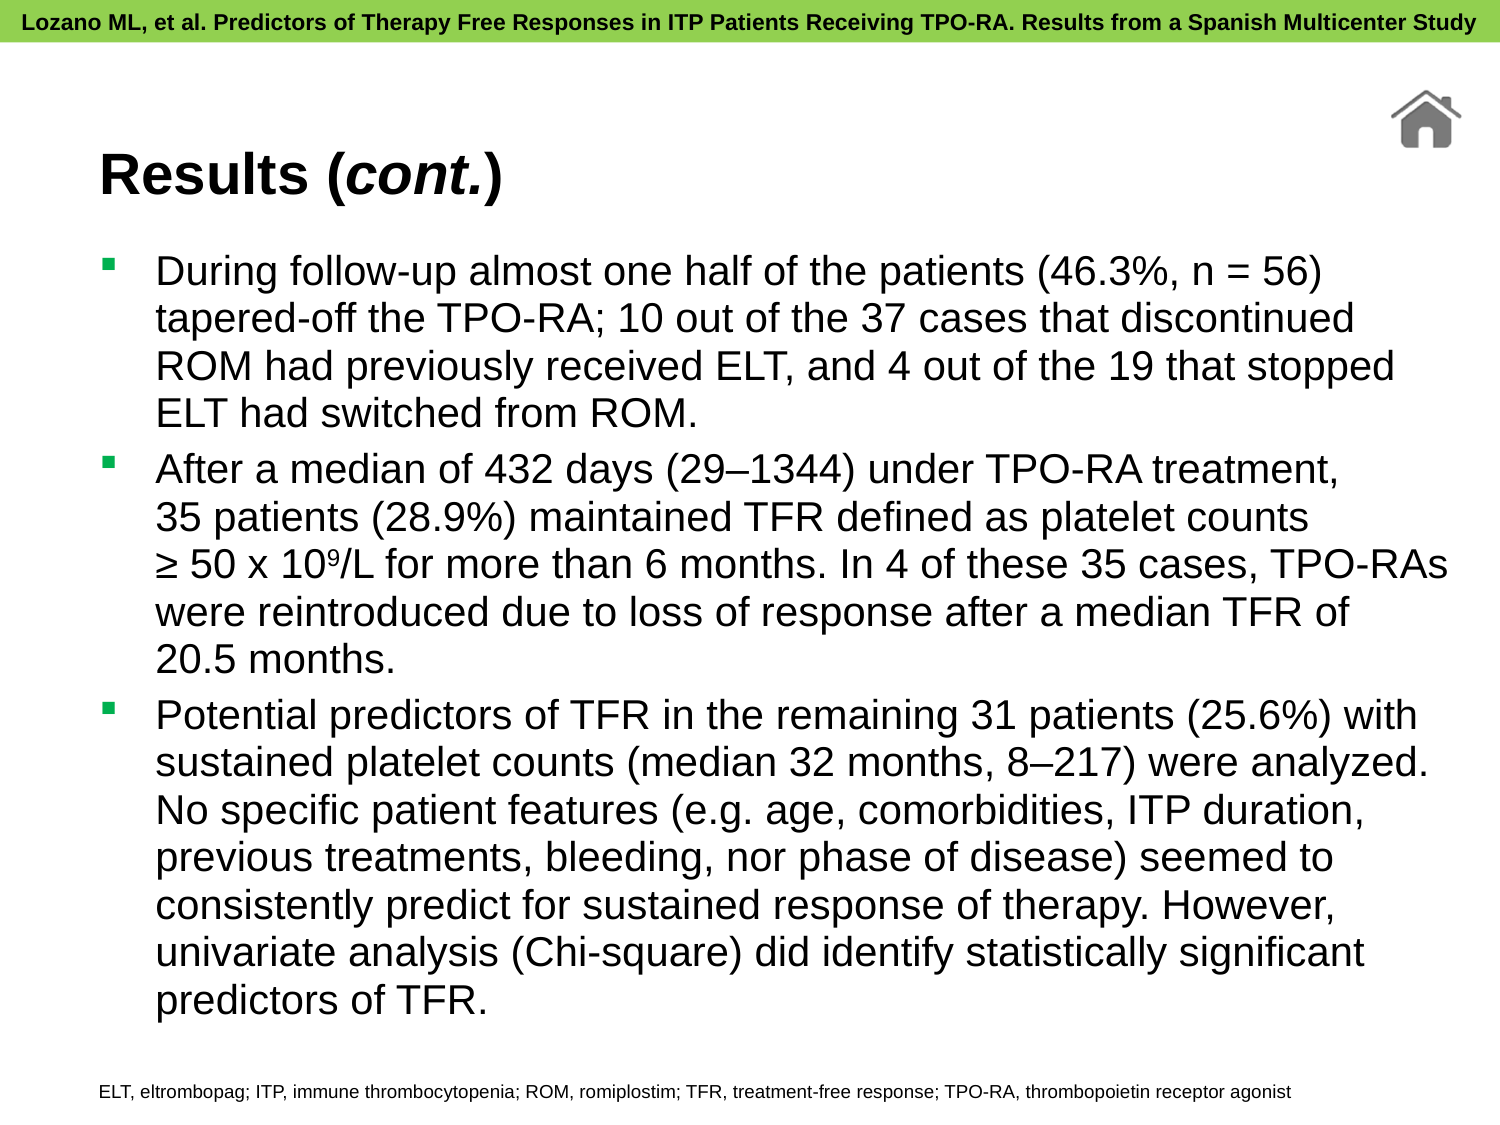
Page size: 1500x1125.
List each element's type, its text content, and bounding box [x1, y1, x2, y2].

text_box Results (cont.) [84, 43, 1376, 215]
text_box ELT, eltrombopag; ITP, immune thrombocytopenia; ROM, romiplostim; TFR, treatment-free response; TPO-RA, thrombopoietin receptor agonist [84, 1072, 1465, 1110]
text_box Lozano ML, et al. Predictors of Therapy Free Responses in ITP Patients Receiving TPO-RA. Results from a Spanish Multicenter Study [0, 0, 1500, 43]
picture [1387, 76, 1465, 154]
list During follow-up almost one half of the patients (46.3%, n = 56) tapered-off the TPO-RA; 10 out of the 37 cases that discontinued ROM had previously received ELT, and 4 out of the 19 that stopped ELT had switched from ROM. After a median of 432 days (29–1344) under TPO-RA treatment, 35 patients (28.9%) maintained TFR defined as platelet counts ≥ 50 x 109/L for more than 6 months. In 4 of these 35 cases, TPO-RAs were reintroduced due to loss of response after a median TFR of 20.5 months. Potential predictors of TFR in the remaining 31 patients (25.6%) with sustained platelet counts (median 32 months, 8–217) were analyzed. No specific patient features (e.g. age, comorbidities, ITP duration, previous treatments, bleeding, nor phase of disease) seemed to consistently predict for sustained response of therapy. However, univariate analysis (Chi-square) did identify statistically significant predictors of TFR. [83, 239, 1465, 949]
